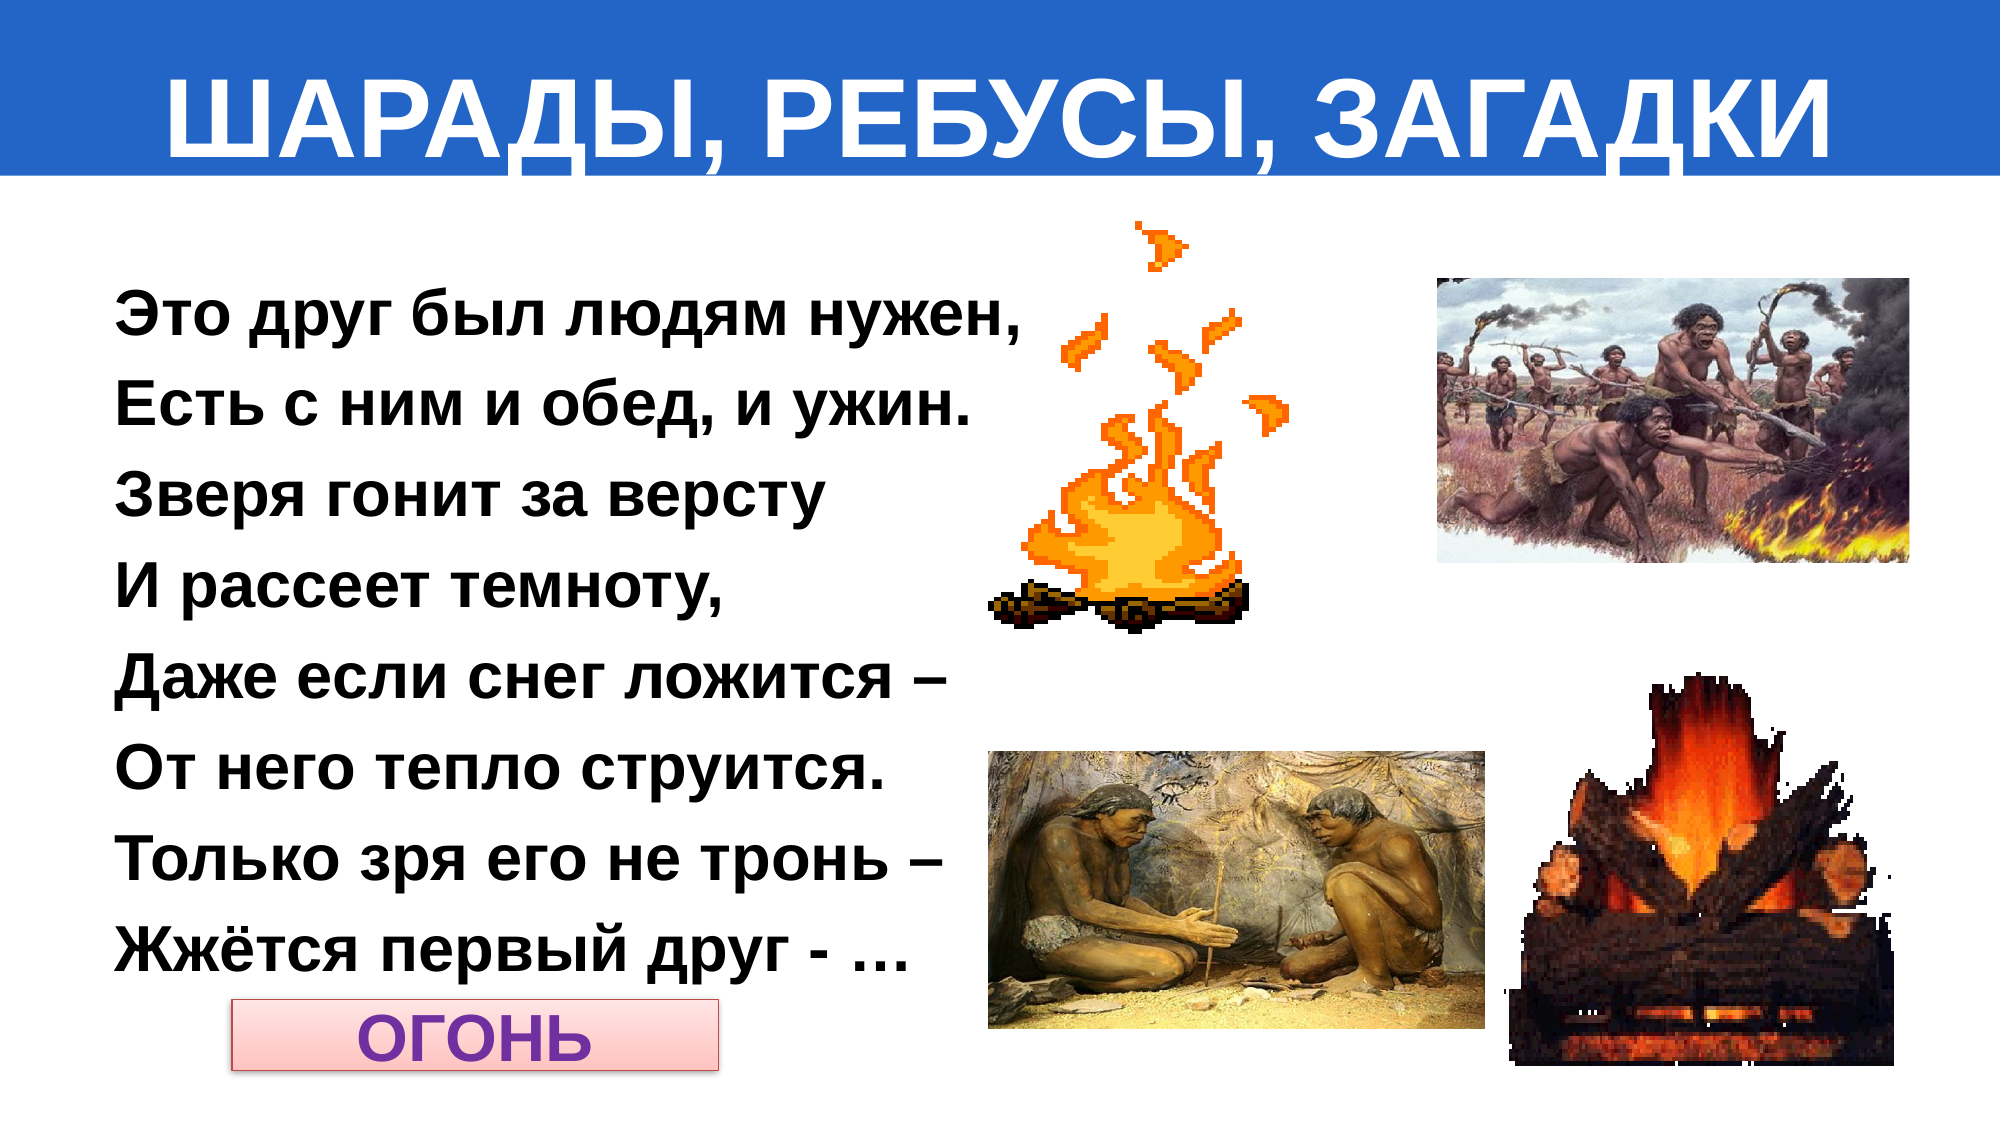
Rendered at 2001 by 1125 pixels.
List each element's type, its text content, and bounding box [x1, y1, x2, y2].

picture [1436, 278, 1910, 563]
text_box ОГОНЬ [231, 999, 719, 1071]
text_box ШАРАДЫ, РЕБУСЫ, ЗАГАДКИ [0, 0, 2000, 176]
list Это друг был людям нужен, Есть с ним и обед, и ужин. Зверя гонит за версту И рассеет темноту, Даже если снег ложится – От него тепло струится. Только зря его не тронь – Жжётся первый друг - … [99, 262, 1059, 1005]
picture [987, 751, 1485, 1030]
picture [1503, 668, 1894, 1067]
picture [987, 207, 1303, 634]
